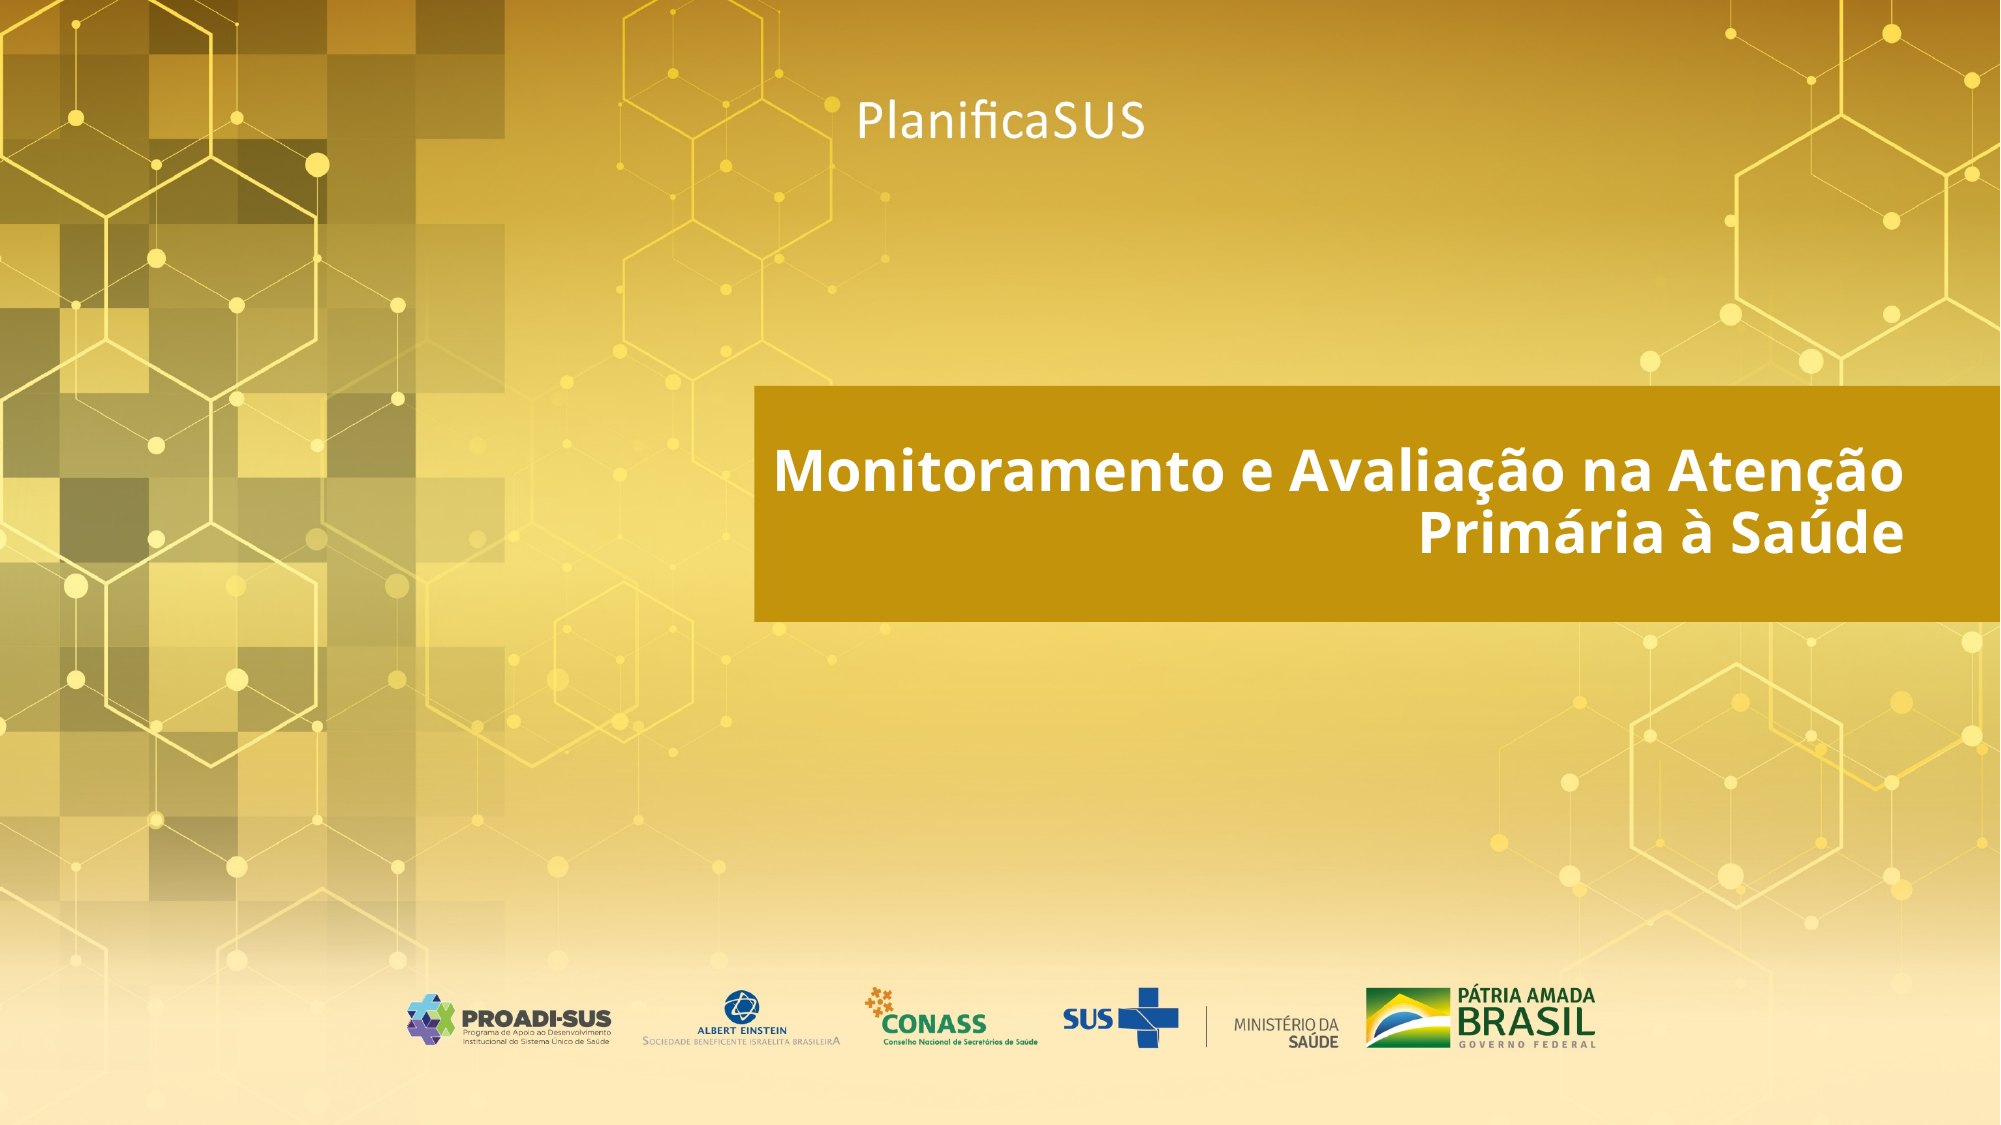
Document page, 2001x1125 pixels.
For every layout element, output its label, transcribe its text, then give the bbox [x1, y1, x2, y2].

picture [0, 0, 2000, 1125]
title Monitoramento e Avaliação na Atenção Primária à Saúde [754, 432, 1921, 575]
